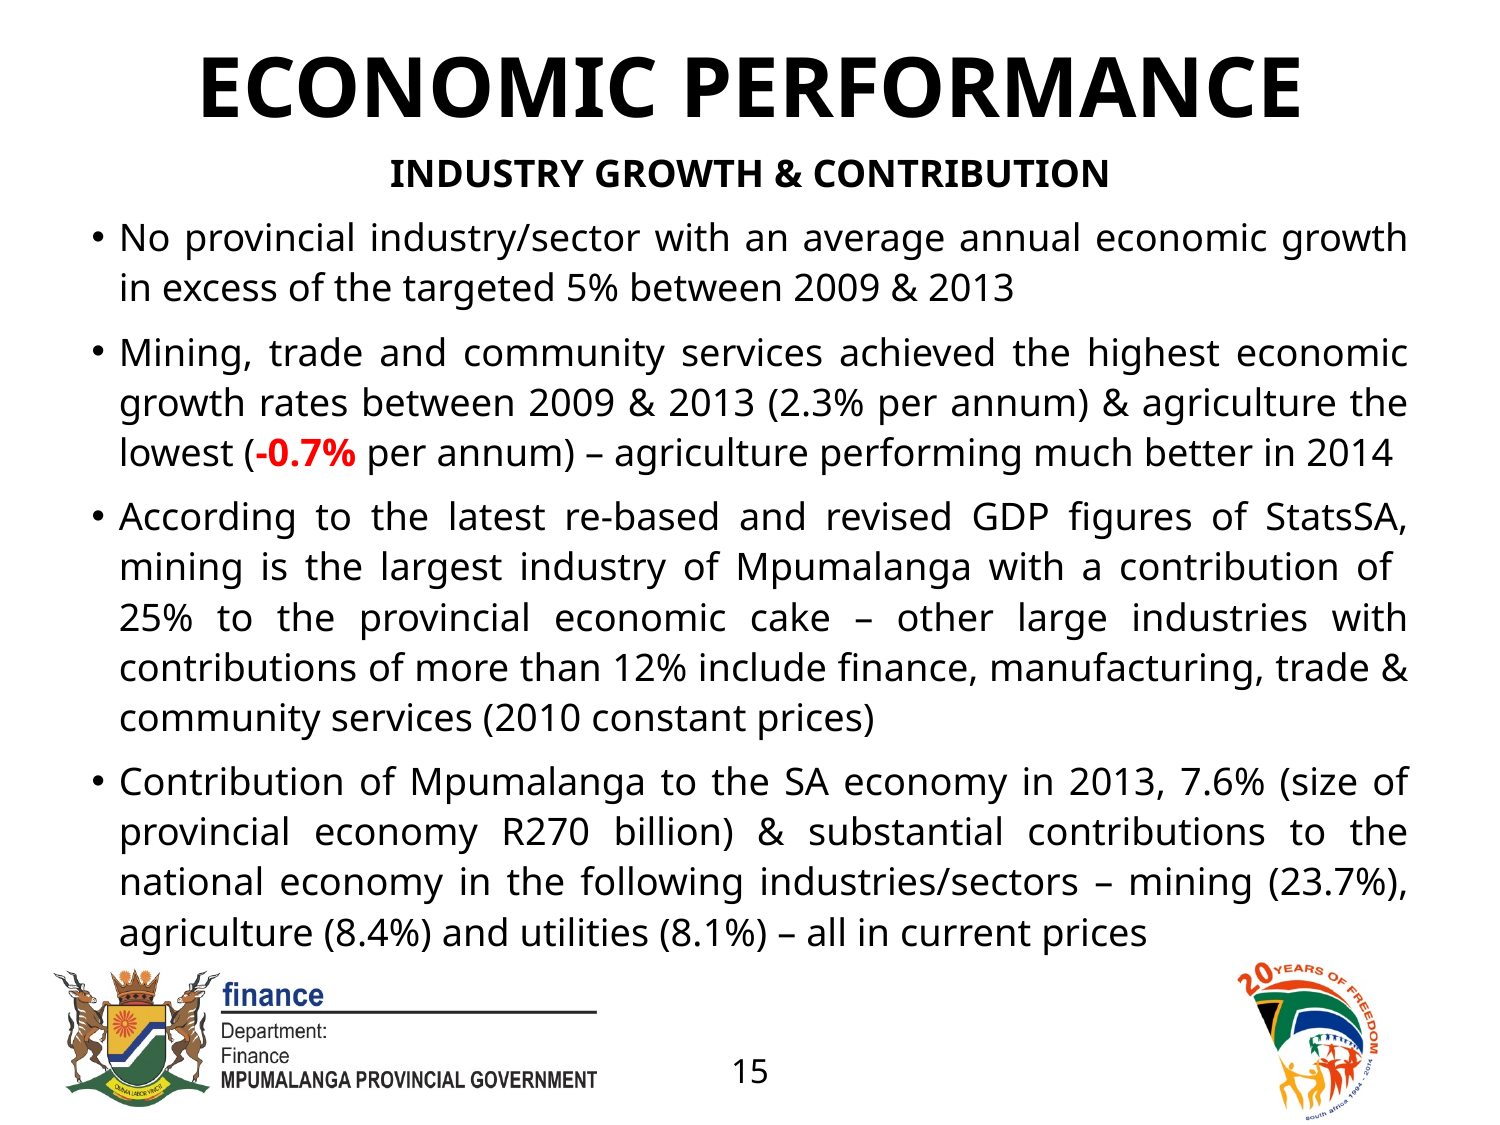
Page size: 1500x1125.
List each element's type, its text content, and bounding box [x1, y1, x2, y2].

title ECONOMIC PERFORMANCE [76, 0, 1425, 137]
picture [1201, 1005, 1412, 1125]
picture [53, 968, 597, 1107]
list INDUSTRY GROWTH & CONTRIBUTION No provincial industry/sector with an average annual economic growth in excess of the targeted 5% between 2009 & 2013 Mining, trade and community services achieved the highest economic growth rates between 2009 & 2013 (2.3% per annum) & agriculture the lowest (-0.7% per annum) – agriculture performing much better in 2014 According to the latest re-based and revised GDP figures of StatsSA, mining is the largest industry of Mpumalanga with a contribution of 25% to the provincial economic cake – other large industries with contributions of more than 12% include finance, manufacturing, trade & community services (2010 constant prices) Contribution of Mpumalanga to the SA economy in 2013, 7.6% (size of provincial economy R270 billion) & substantial contributions to the national economy in the following industries/sectors – mining (23.7%), agriculture (8.4%) and utilities (8.1%) – all in current prices [76, 137, 1425, 1005]
footer 15 [512, 1042, 988, 1103]
